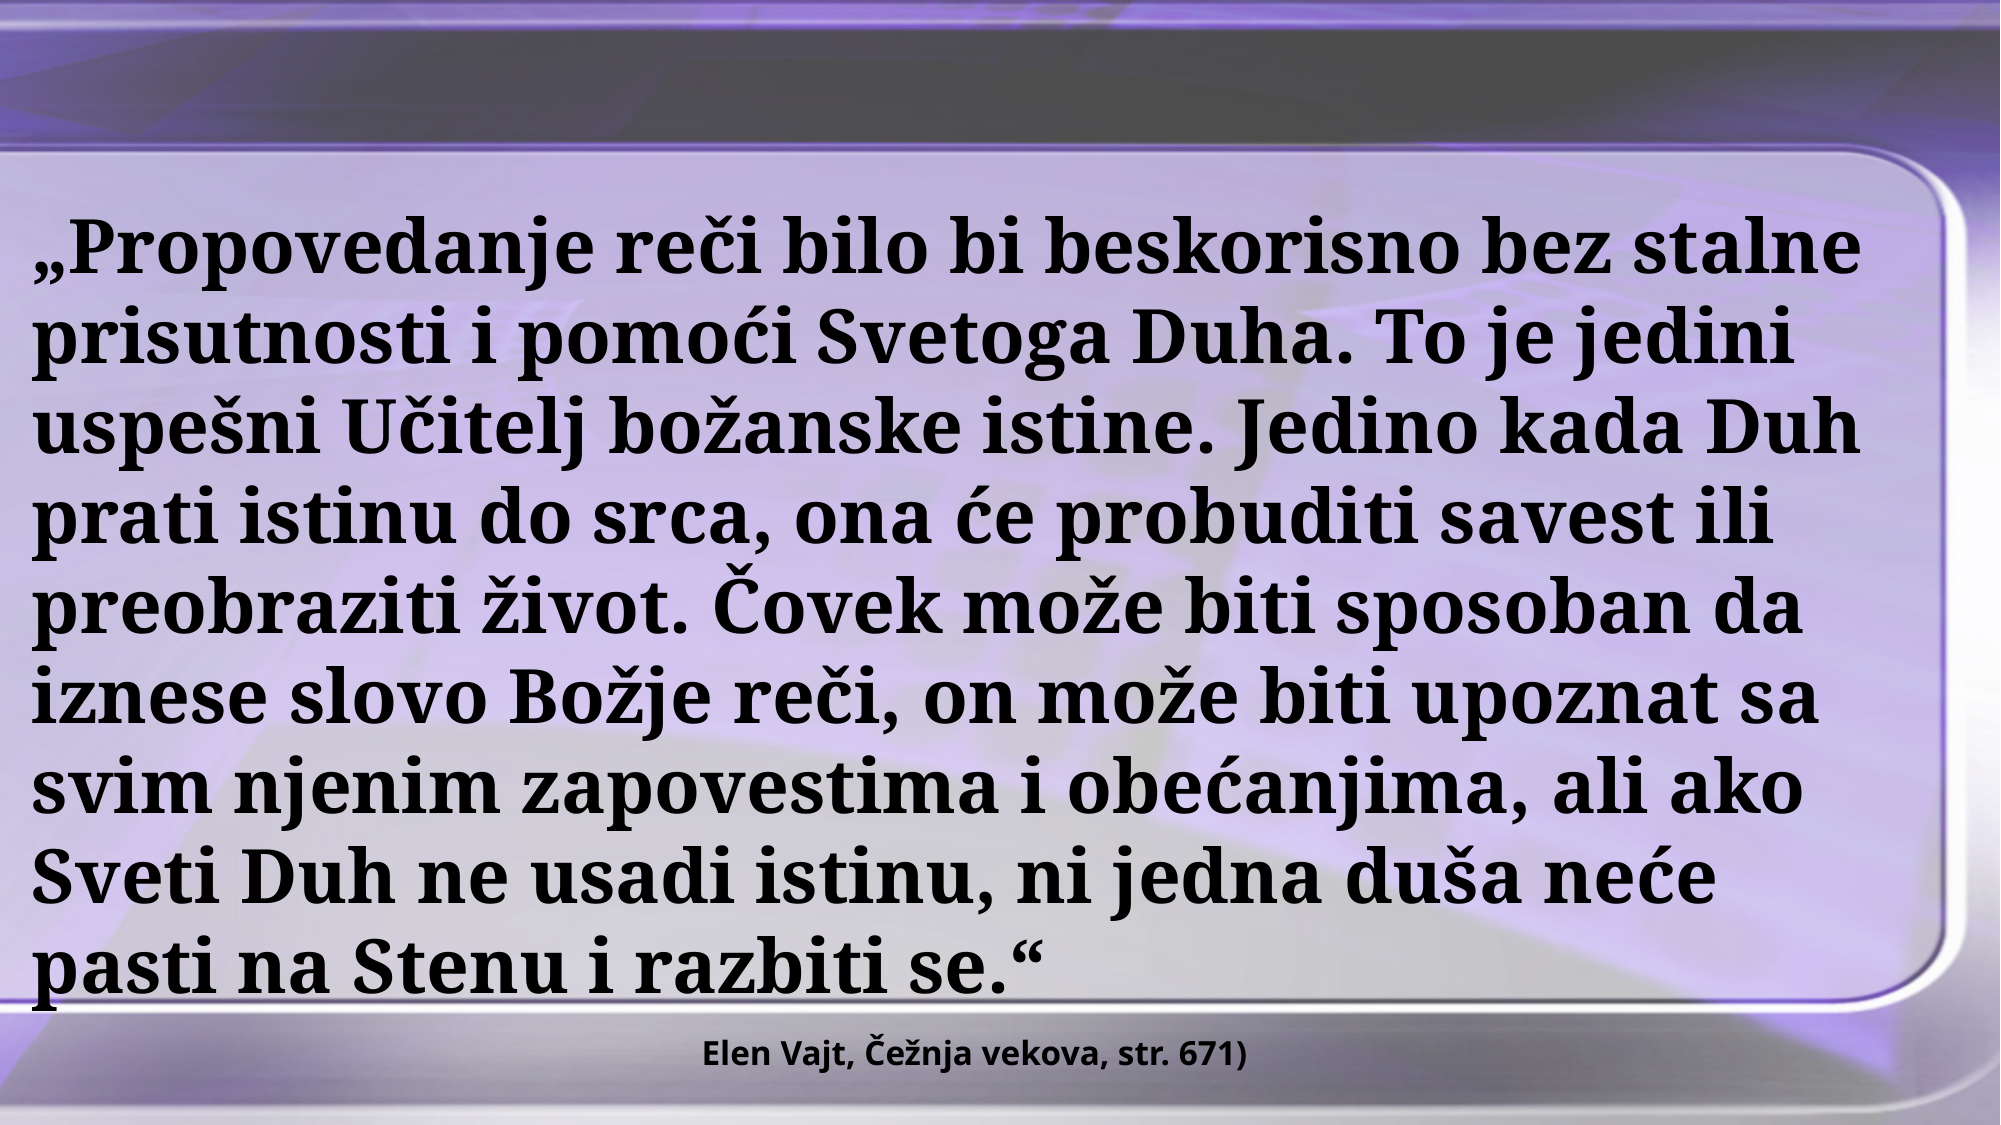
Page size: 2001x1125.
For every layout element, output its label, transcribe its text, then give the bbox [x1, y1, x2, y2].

text_box „Propovedanje reči bilo bi beskorisno bez stalne prisutnosti i pomoći Svetoga Duha. To je jedini uspešni Učitelj božanske istine. Jedino kada Duh prati istinu do srca, ona će probuditi savest ili preobraziti život. Čovek može biti sposoban da iznese slovo Božje reči, on može biti upoznat sa svim njenim zapovestima i obećanjima, ali ako Sveti Duh ne usadi istinu, ni jedna duša neće pasti na Stenu i razbiti se.“ [16, 191, 1933, 1017]
text_box Elen Vajt, Čežnja vekova, str. 671) [686, 1025, 1263, 1080]
